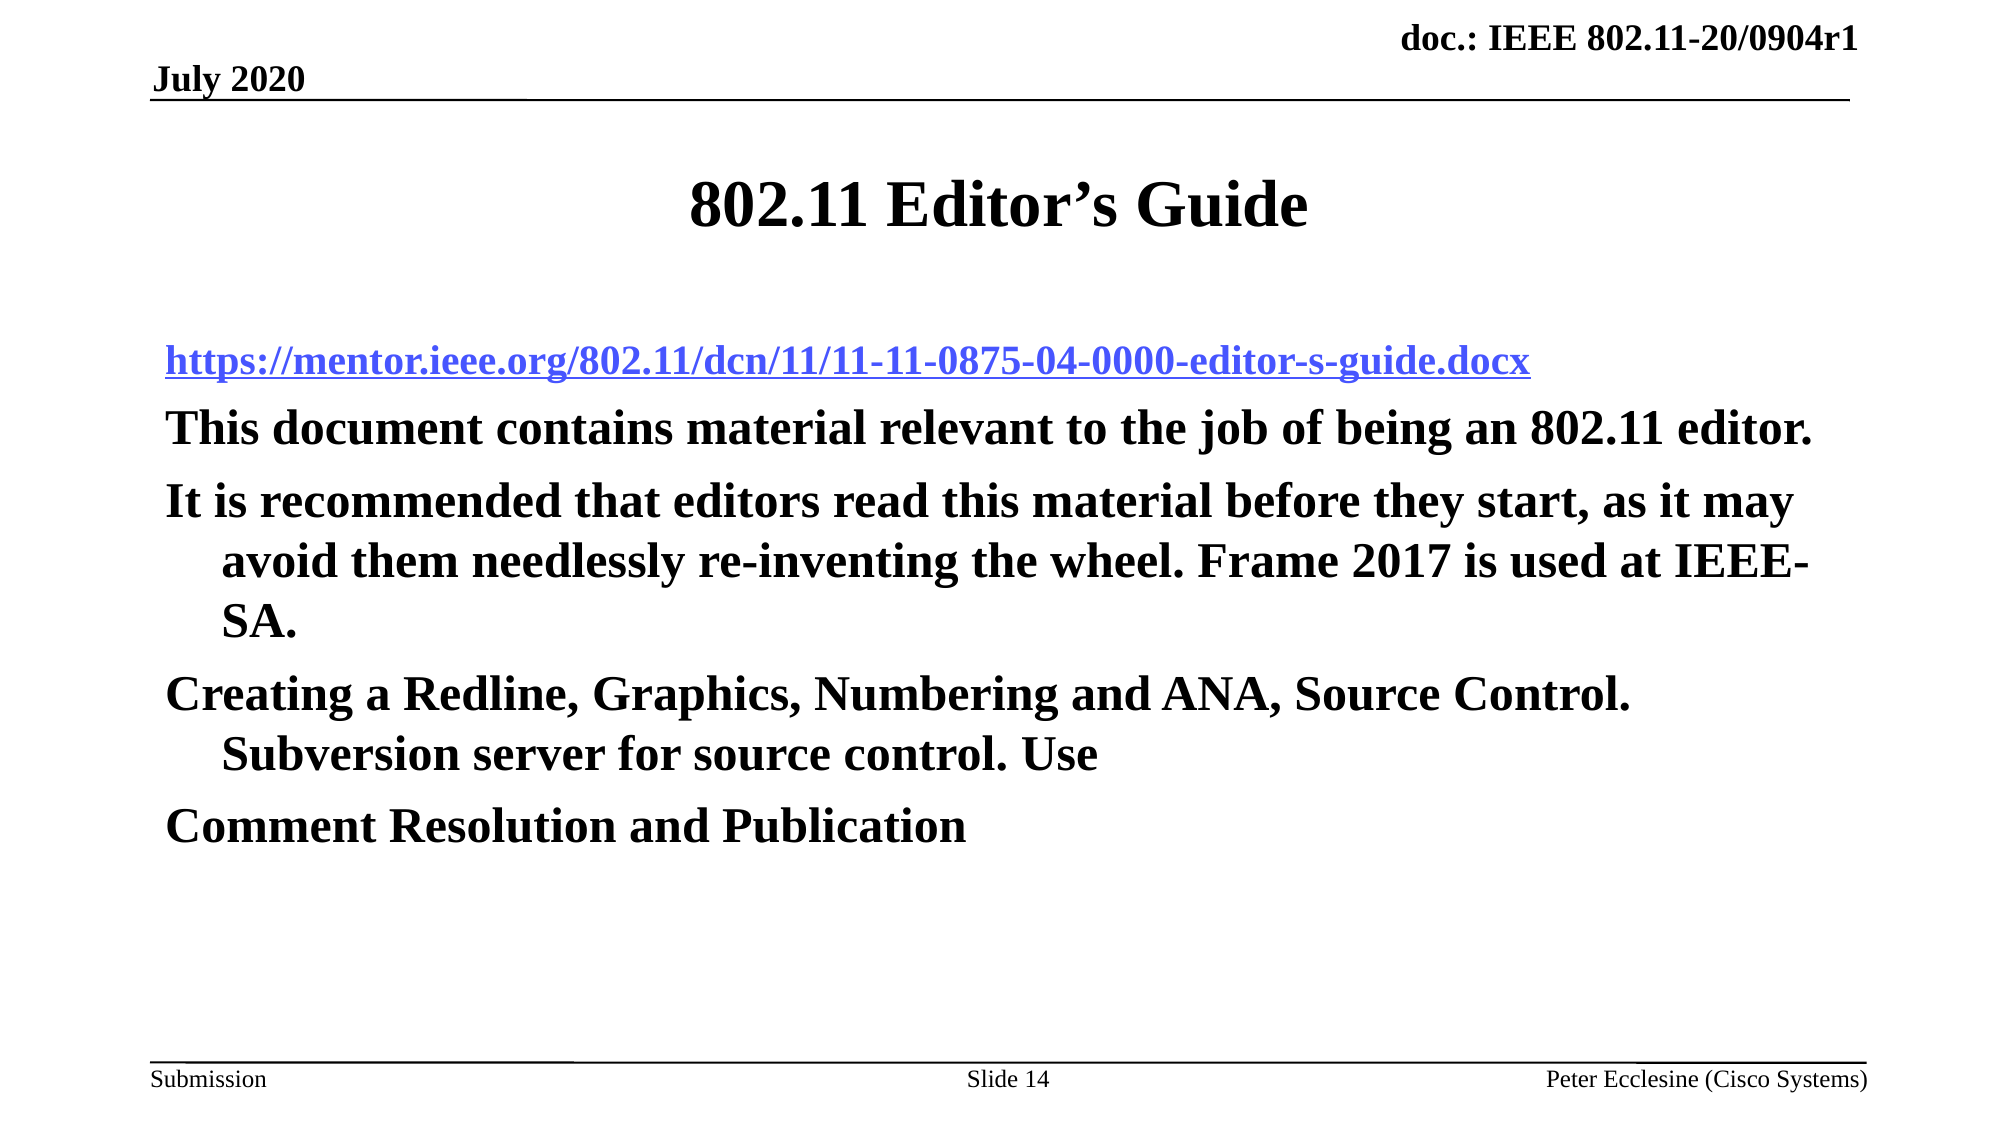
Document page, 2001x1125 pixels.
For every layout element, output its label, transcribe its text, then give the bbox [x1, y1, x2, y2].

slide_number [152, 54, 563, 100]
list https://mentor.ieee.org/802.11/dcn/11/11-11-0875-04-0000-editor-s-guide.docx This document contains material relevant to the job of being an 802.11 editor. It is recommended that editors read this material before they start, as it may avoid them needlessly re-inventing the wheel. Frame 2017 is used at IEEE-SA. Creating a Redline, Graphics, Numbering and ANA, Source Control. Subversion server for source control. Use Comment Resolution and Publication [149, 324, 1850, 1000]
slide_number Slide 14 [950, 1061, 1067, 1123]
title 802.11 Editor’s Guide [149, 112, 1850, 288]
footer Peter Ecclesine (Cisco Systems) [1171, 1061, 1869, 1093]
